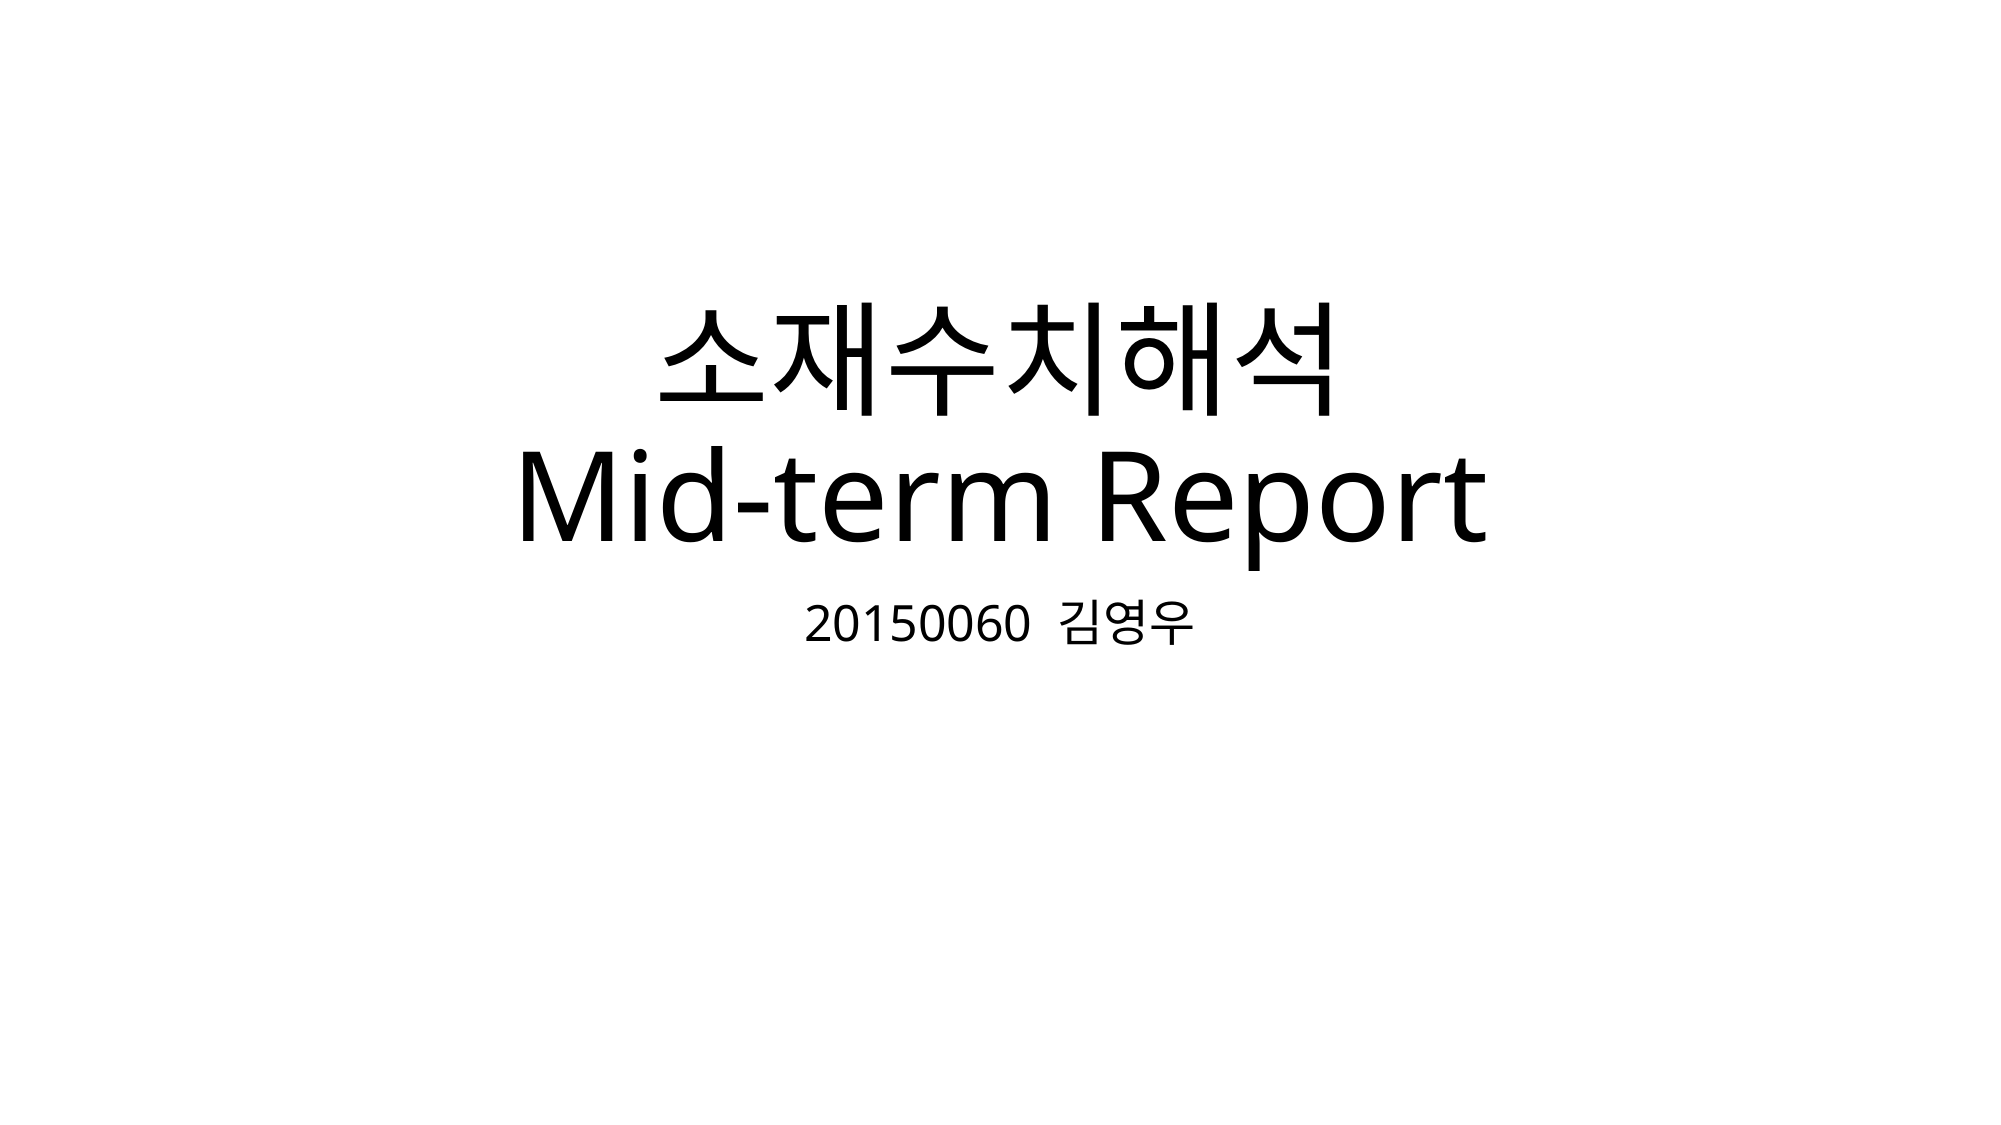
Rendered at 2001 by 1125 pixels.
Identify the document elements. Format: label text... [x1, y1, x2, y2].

title 소재수치해석 Mid-term Report [249, 184, 1750, 576]
subtitle 20150060 김영우 [249, 590, 1750, 863]
